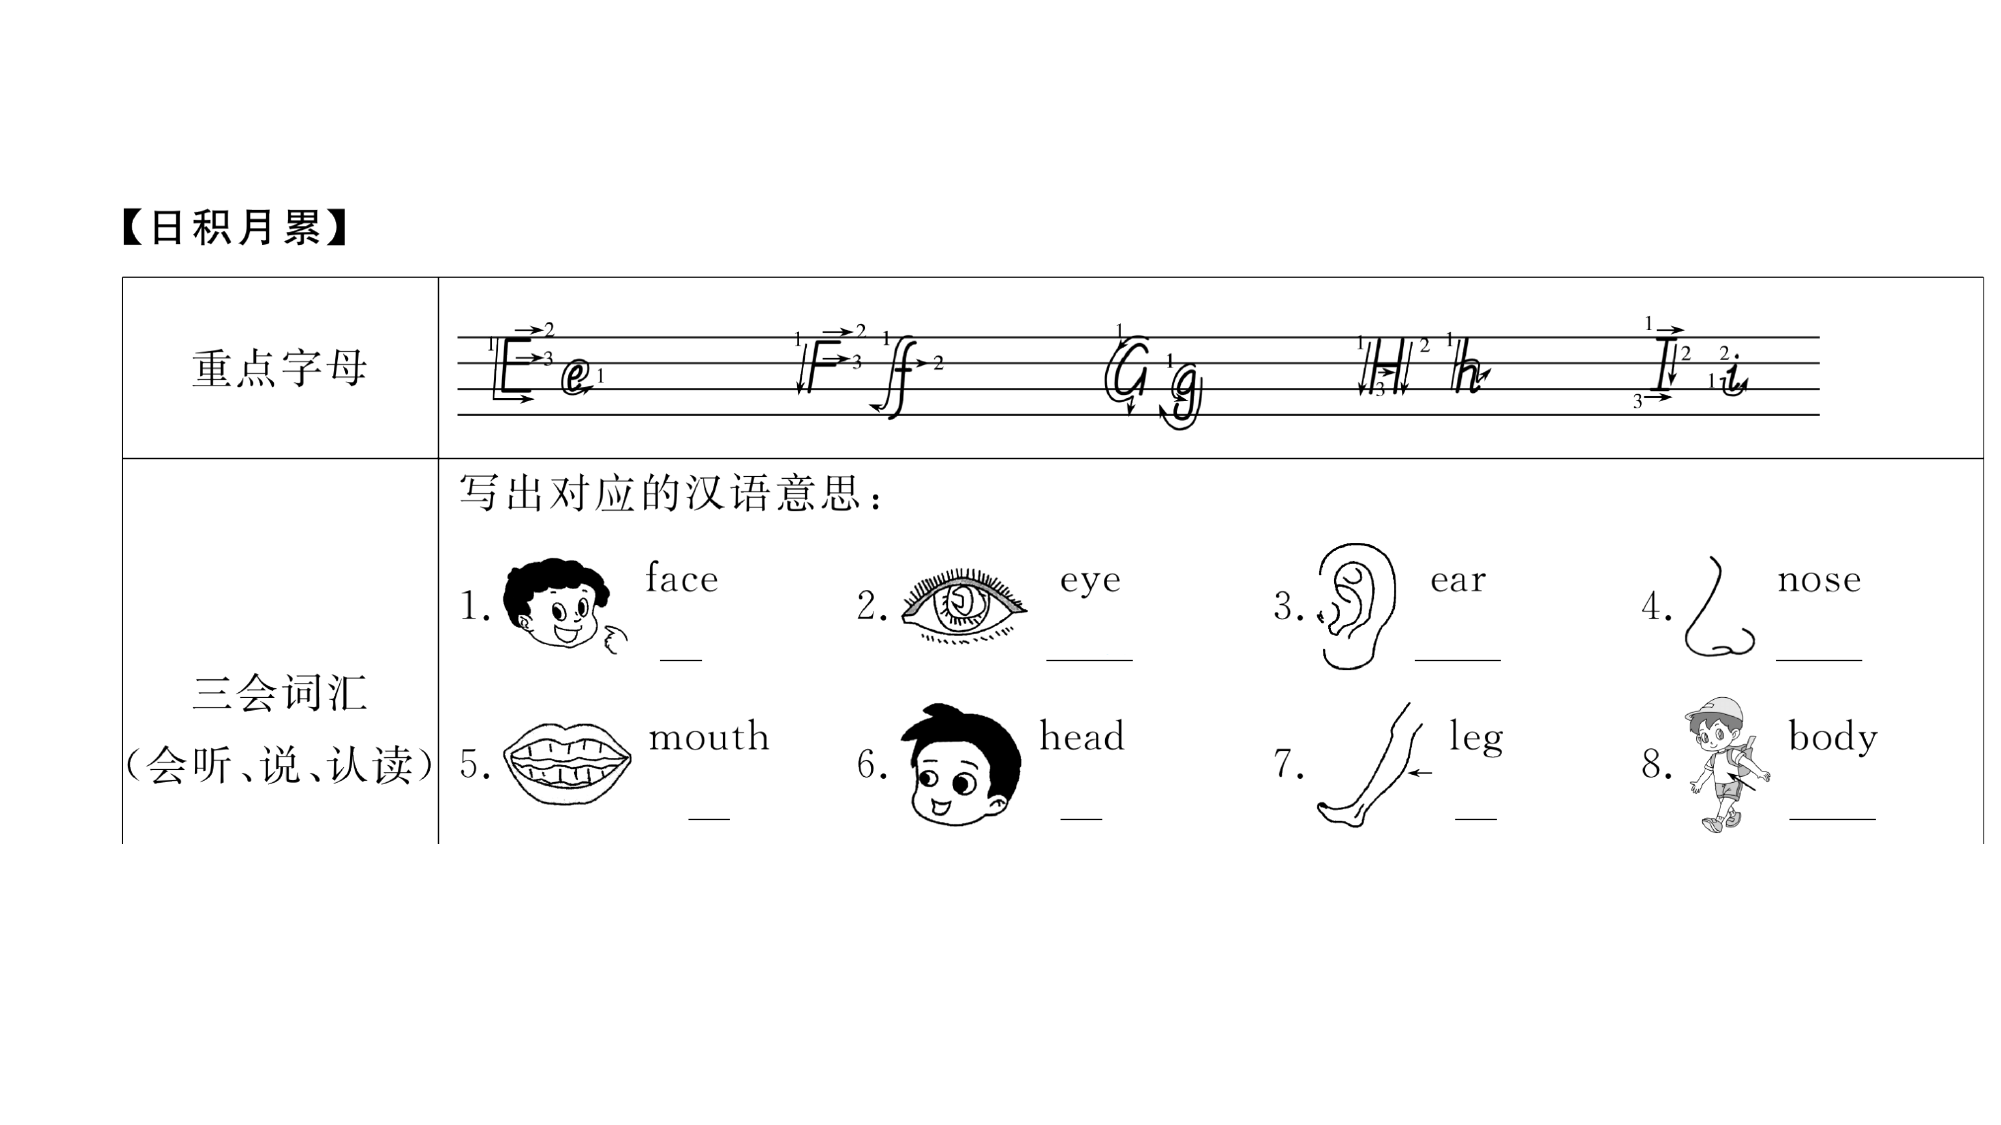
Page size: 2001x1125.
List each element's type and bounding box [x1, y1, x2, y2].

picture [118, 177, 2000, 844]
